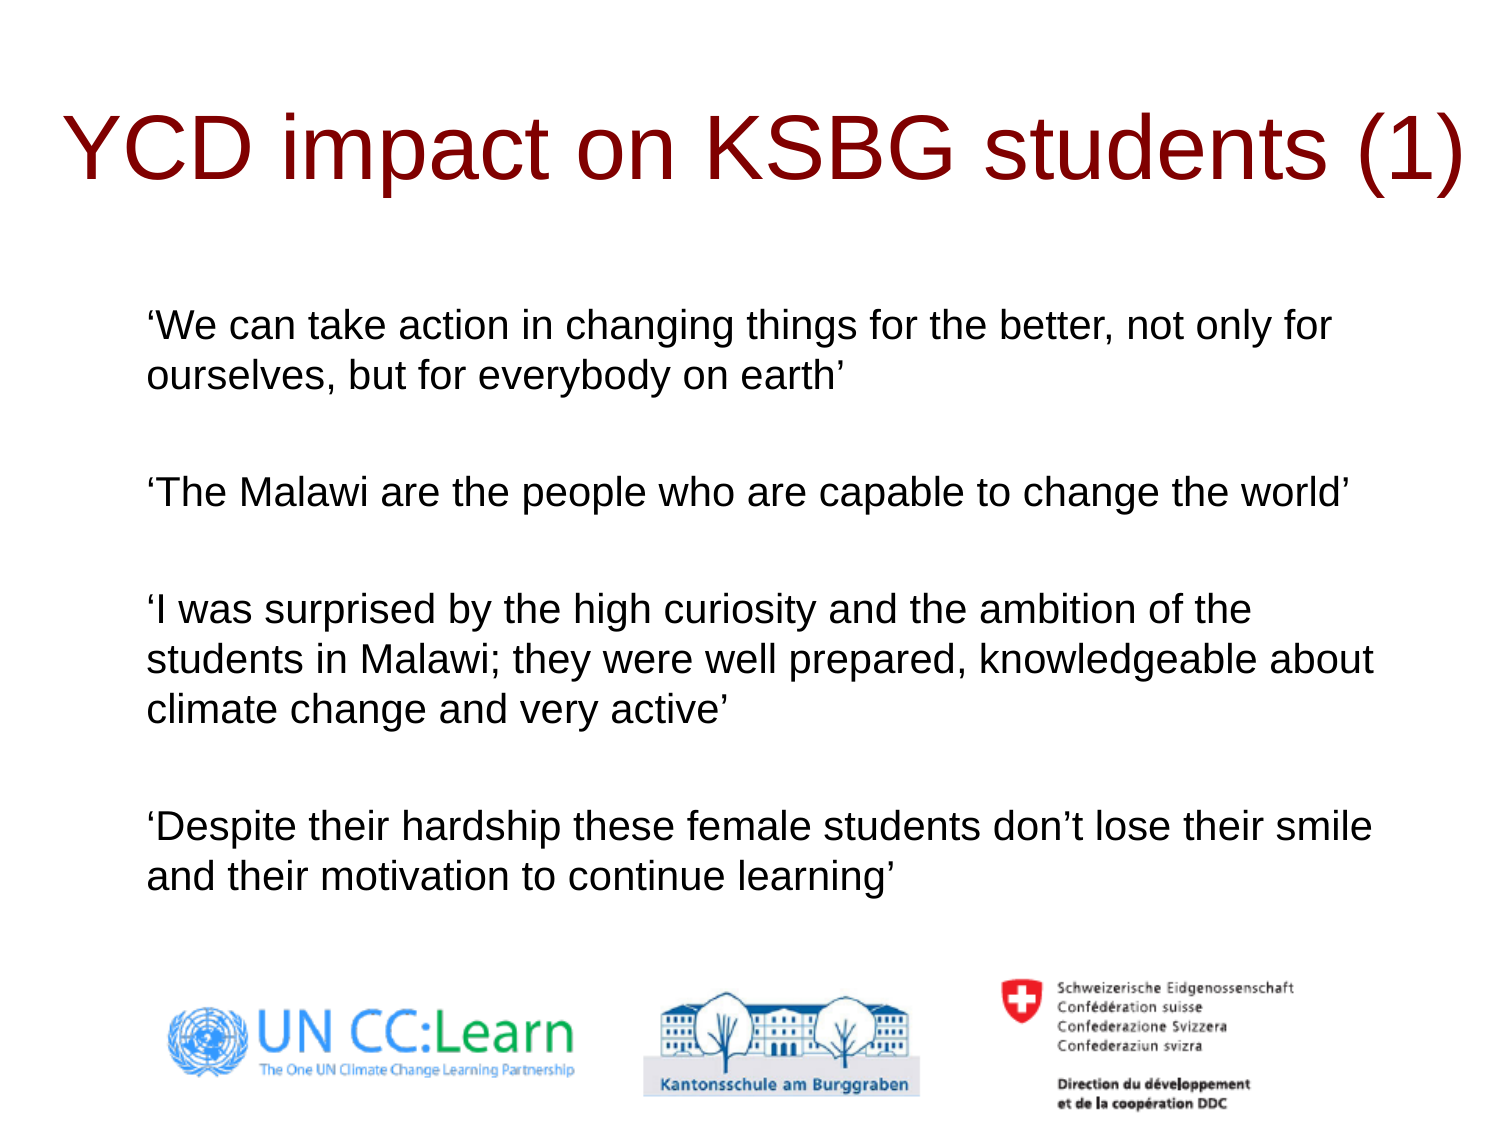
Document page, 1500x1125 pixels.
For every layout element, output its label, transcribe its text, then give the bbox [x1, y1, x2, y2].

title YCD impact on KSBG students (1) [33, 78, 1498, 209]
picture [130, 962, 1426, 1125]
text_box ‘We can take action in changing things for the better, not only for ourselves, but for everybody on earth’ ‘The Malawi are the people who are capable to change the world’ ‘I was surprised by the high curiosity and the ambition of the students in Malawi; they were well prepared, knowledgeable about climate change and very active’ ‘Despite their hardship these female students don’t lose their smile and their motivation to continue learning’ [131, 290, 1400, 960]
